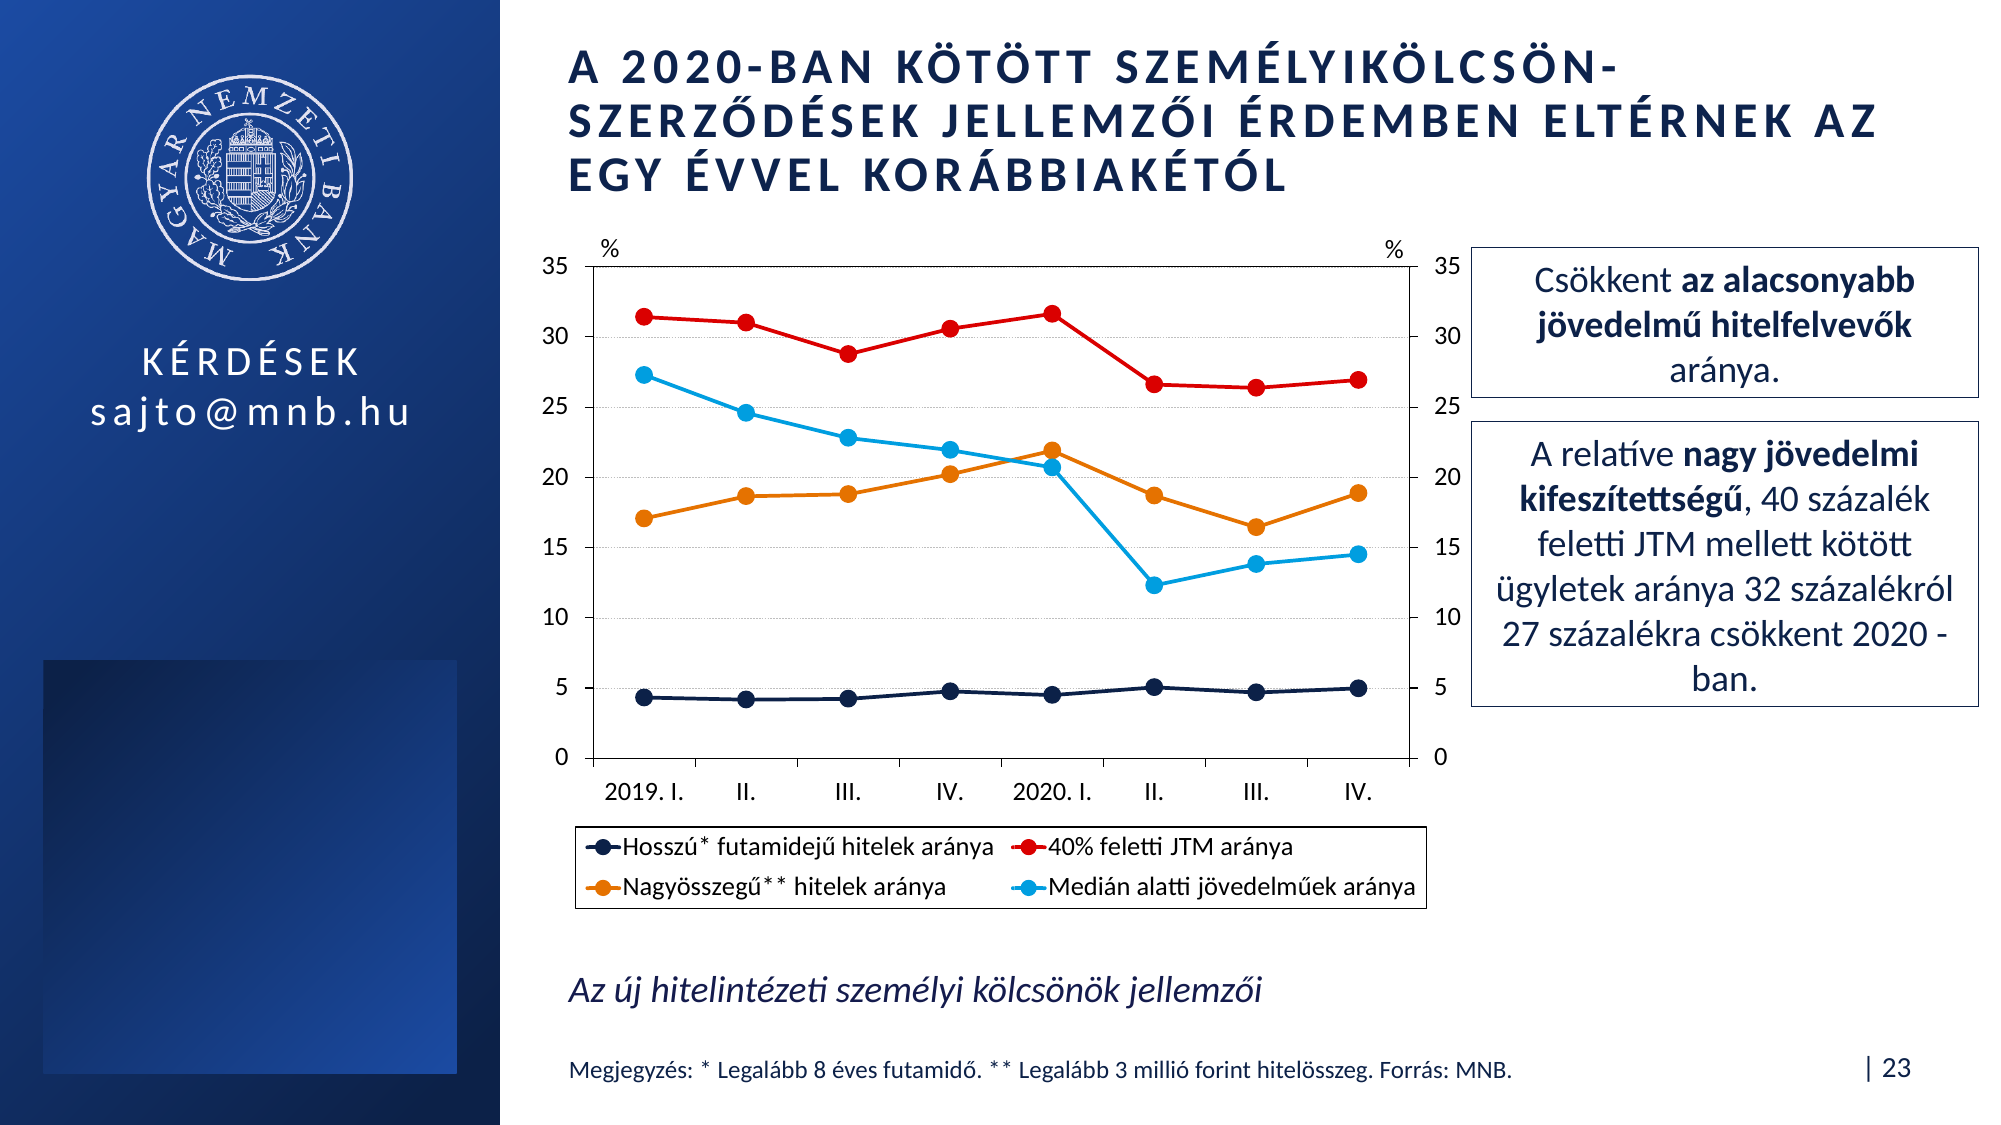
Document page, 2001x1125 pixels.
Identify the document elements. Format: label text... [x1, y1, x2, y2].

picture [530, 212, 1472, 919]
text_box A relatíve nagy jövedelmi kifeszítettségű, 40 százalék feletti JTM mellett kötött ügyletek aránya 32 százalékról 27 százalékra csökkent 2020 -ban. [1472, 421, 1979, 707]
text_box Csökkent az alacsonyabb jövedelmű hitelfelvevők aránya. [1472, 247, 1979, 398]
title A 2020-ban kötött személyikölcsön-szerződések jellemzői érdemben eltérnek az egy évvel korábbiakétól [556, 38, 1933, 204]
text_box Megjegyzés: * Legalább 8 éves futamidő. ** Legalább 3 millió forint hitelösszeg. Forrás: MNB. [554, 1046, 1803, 1092]
text_box Az új hitelintézeti személyi kölcsönök jellemzői [554, 957, 1406, 1018]
